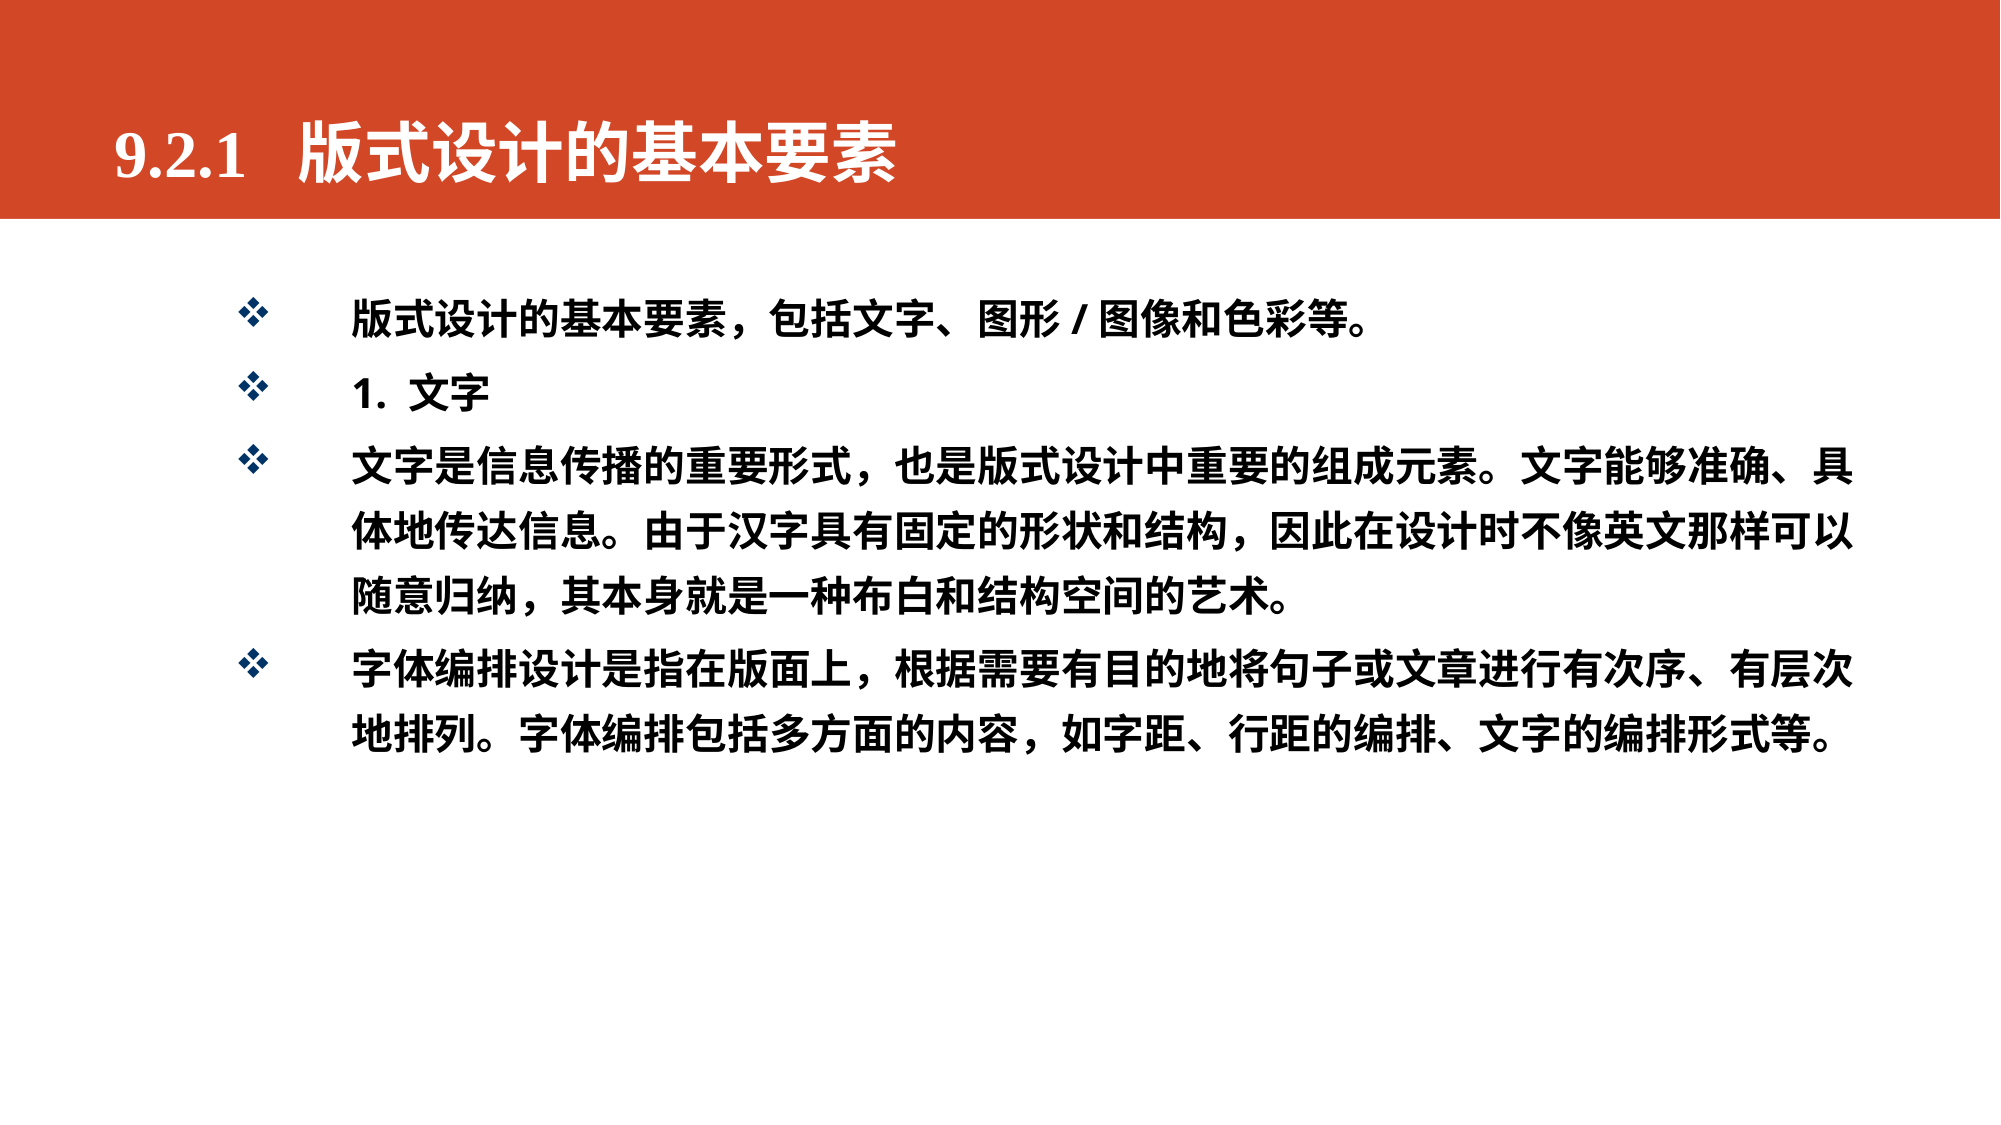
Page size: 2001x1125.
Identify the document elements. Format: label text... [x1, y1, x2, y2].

text_box 版式设计的基本要素，包括文字、图形/图像和色彩等。 1. 文字 文字是信息传播的重要形式，也是版式设计中重要的组成元素。文字能够准确、具体地传达信息。由于汉字具有固定的形状和结构，因此在设计时不像英文那样可以随意归纳，其本身就是一种布白和结构空间的艺术。 字体编排设计是指在版面上，根据需要有目的地将句子或文章进行有次序、有层次地排列。字体编排包括多方面的内容，如字距、行距的编排、文字的编排形式等。 [219, 270, 1896, 1051]
title 9.2.1 版式设计的基本要素 [99, 0, 1863, 199]
